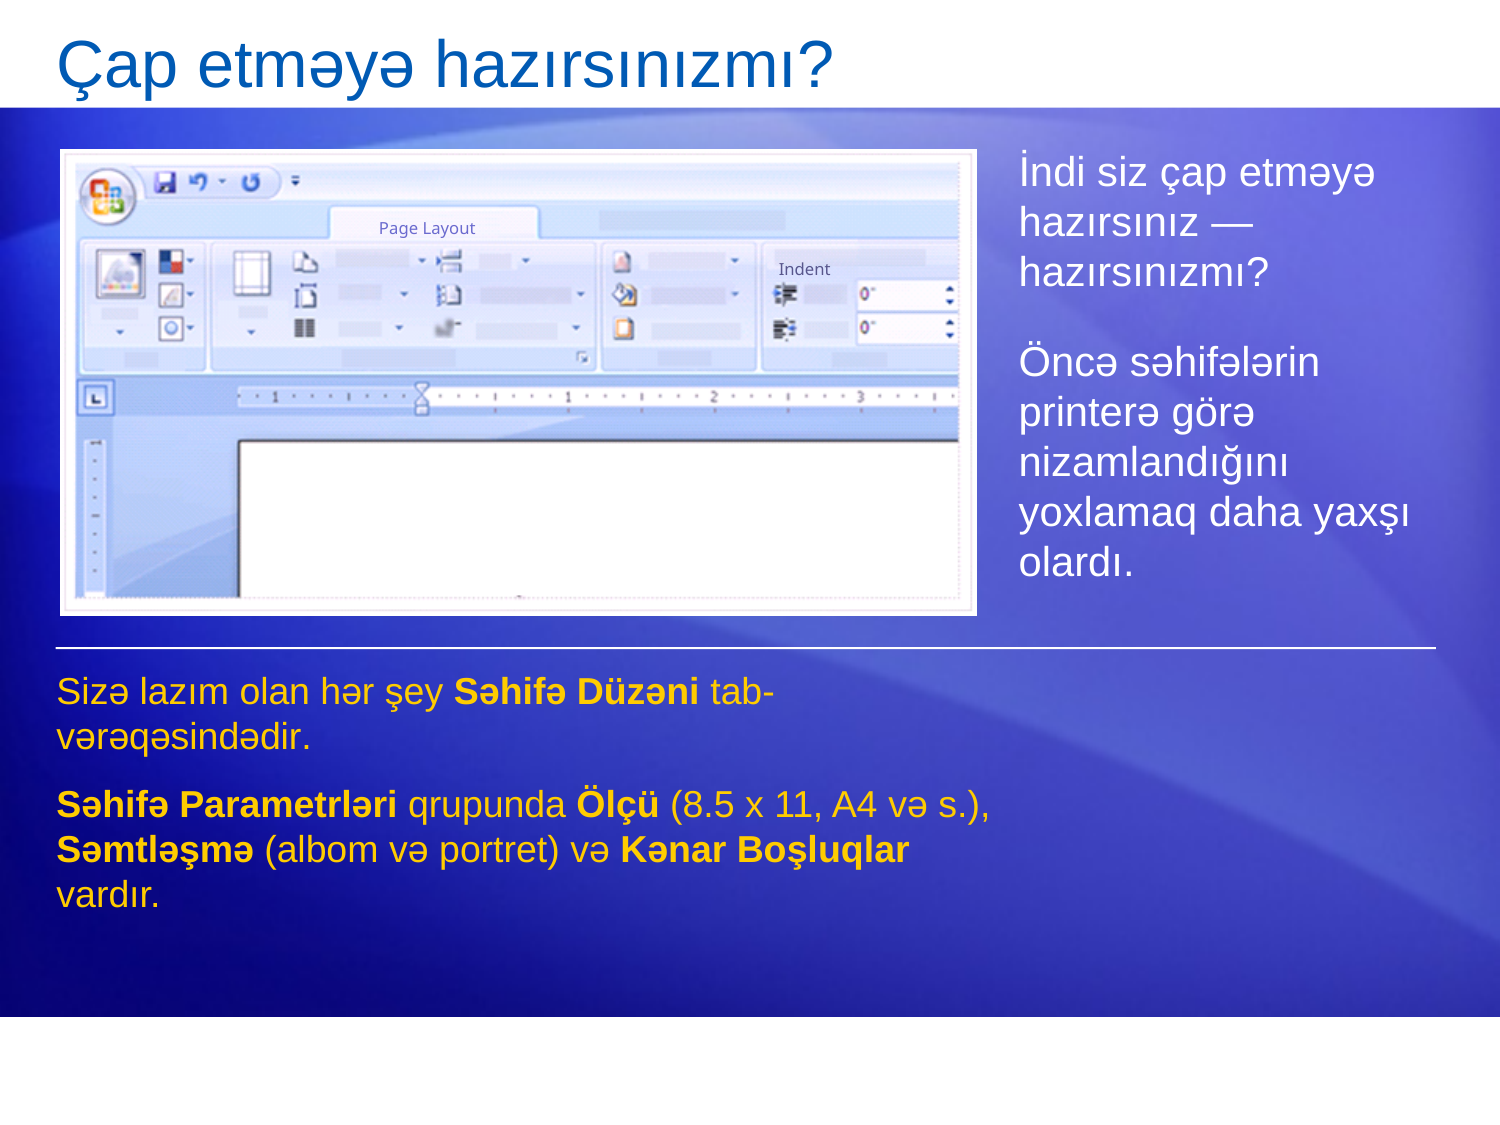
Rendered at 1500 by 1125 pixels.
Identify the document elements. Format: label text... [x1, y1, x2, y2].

text_box İndi siz çap etməyə hazırsınız — hazırsınızmı? Öncə səhifələrin printerə görə nizamlandığını yoxlamaq daha yaxşı olardı. [1003, 137, 1454, 592]
text_box Sizə lazım olan hər şey Səhifə Düzəni tab-vərəqəsindədir. Səhifə Parametrləri qrupunda Ölçü (8.5 x 11, A4 və s.), Səmtləşmə (albom və portret) və Kənar Boşluqlar vardır. [41, 659, 1016, 959]
picture [0, 108, 1500, 1017]
title Çap etməyə hazırsınızmı? [41, 10, 1500, 112]
